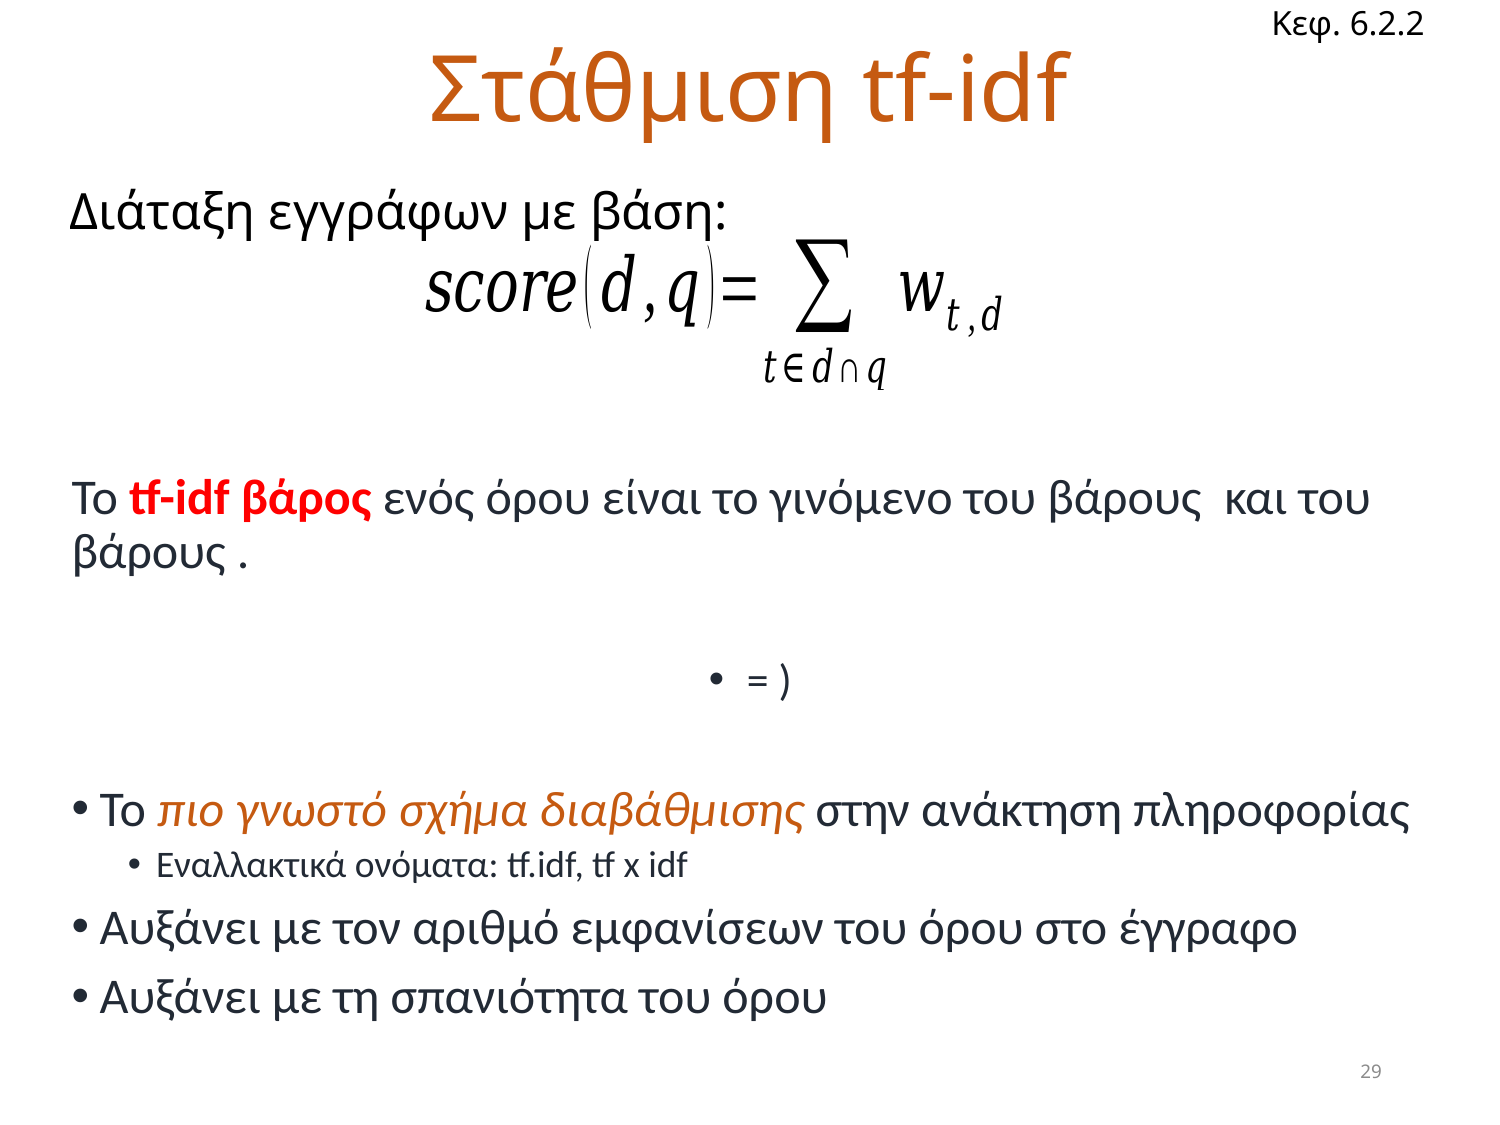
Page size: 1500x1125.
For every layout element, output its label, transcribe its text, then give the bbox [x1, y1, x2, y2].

text_box Κεφ. 6.2.2 [1256, 0, 1440, 50]
slide_number 29 [1059, 1042, 1397, 1103]
text_box Διάταξη εγγράφων με βάση: [54, 172, 1349, 247]
title Στάθμιση tf-idf [101, 11, 1396, 173]
